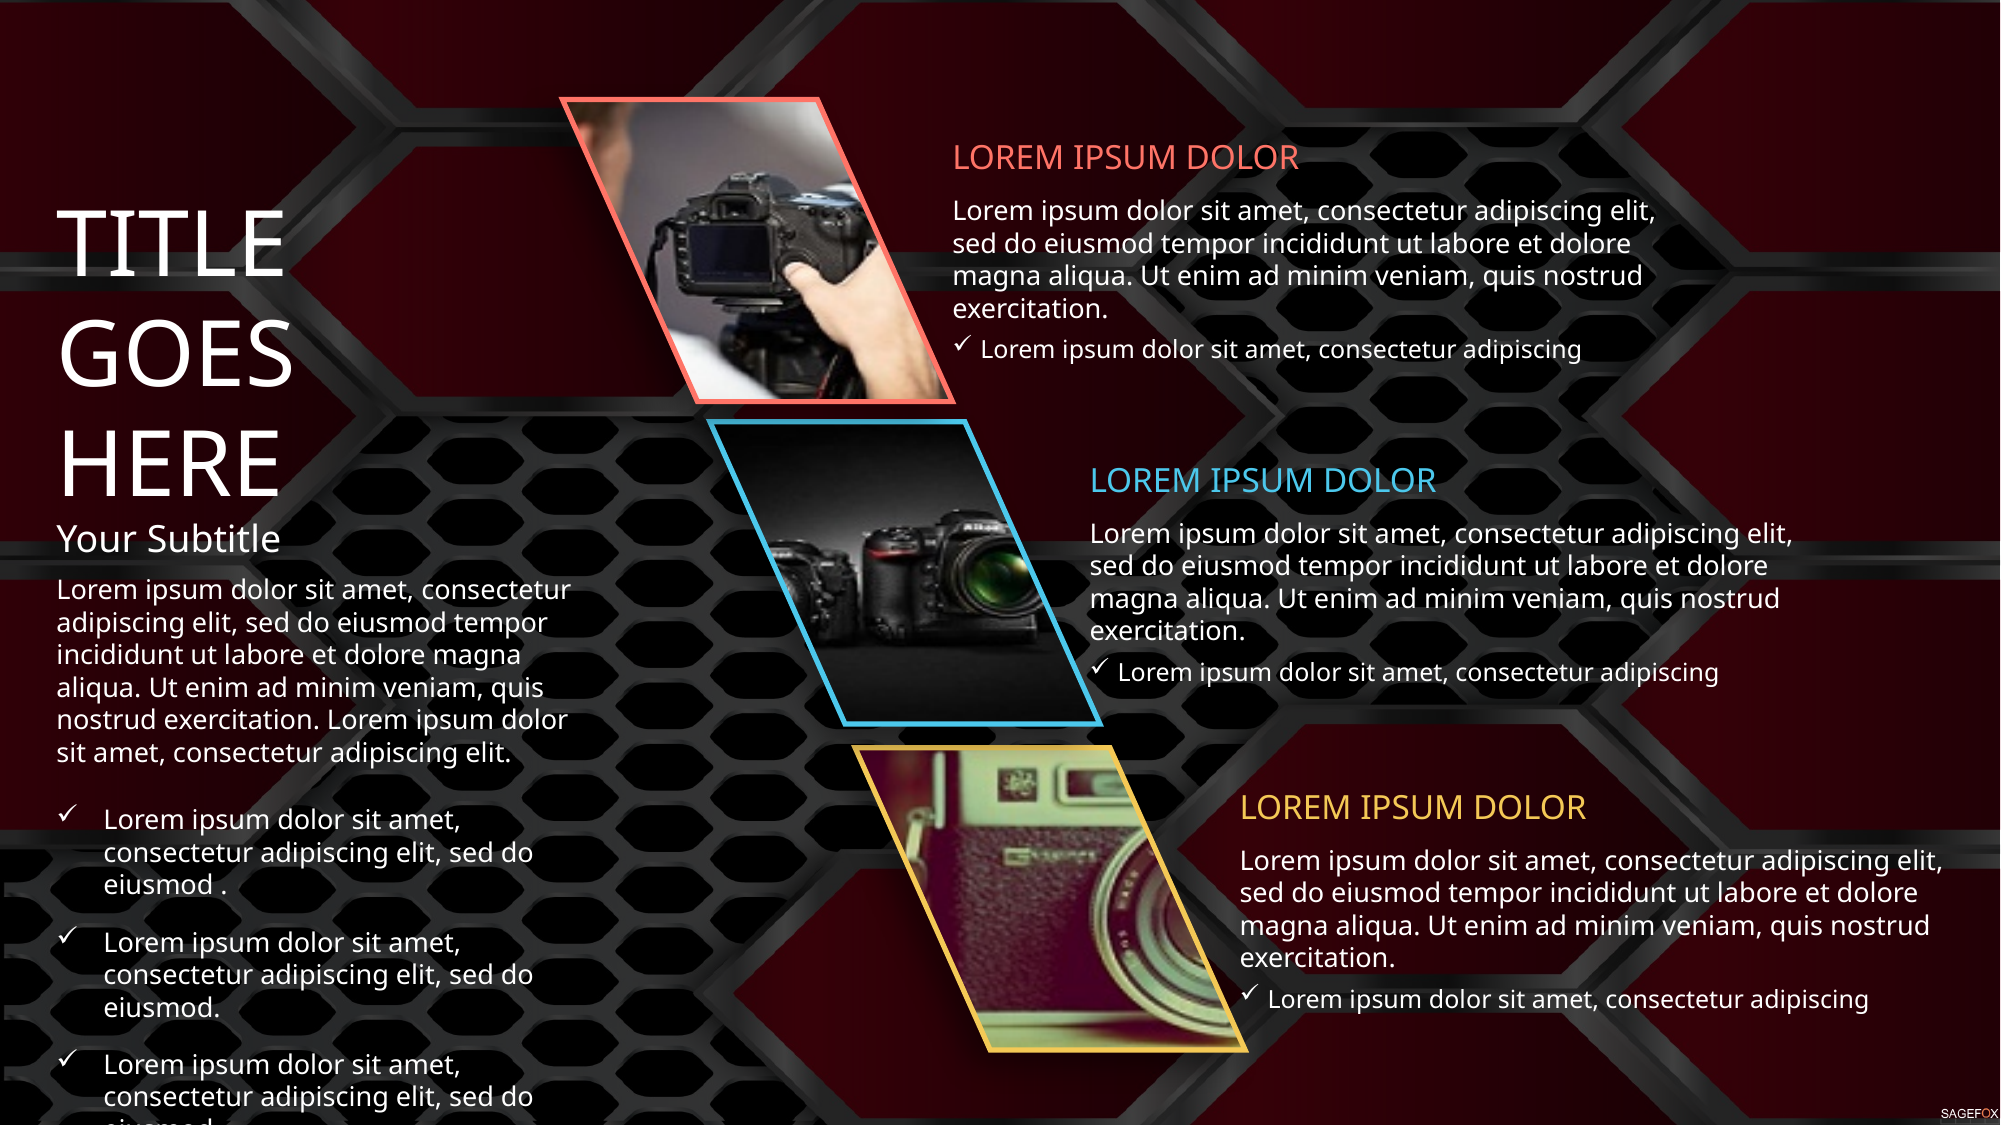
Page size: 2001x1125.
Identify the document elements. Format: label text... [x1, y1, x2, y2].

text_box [853, 746, 1082, 753]
text_box [560, 98, 955, 403]
picture [0, 0, 2001, 1125]
text_box LOREM IPSUM DOLOR Lorem ipsum dolor sit amet, consectetur adipiscing elit, sed do eiusmod tempor incididunt ut labore et dolore magna aliqua. Ut enim ad minim veniam, quis nostrud exercitation. Lorem ipsum dolor sit amet, consectetur adipiscing [937, 128, 1700, 371]
text_box LOREM IPSUM DOLOR Lorem ipsum dolor sit amet, consectetur adipiscing elit, sed do eiusmod tempor incididunt ut labore et dolore magna aliqua. Ut enim ad minim veniam, quis nostrud exercitation. Lorem ipsum dolor sit amet, consectetur adipiscing [1074, 451, 1838, 694]
text_box [715, 420, 1102, 725]
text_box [709, 420, 938, 430]
text_box LOREM IPSUM DOLOR Lorem ipsum dolor sit amet, consectetur adipiscing elit, sed do eiusmod tempor incididunt ut labore et dolore magna aliqua. Ut enim ad minim veniam, quis nostrud exercitation. Lorem ipsum dolor sit amet, consectetur adipiscing [1224, 778, 1988, 1021]
text_box [859, 746, 1247, 1051]
text_box Lorem ipsum dolor sit amet, consectetur adipiscing elit, sed do eiusmod tempor incididunt ut labore et dolore magna aliqua. Ut enim ad minim veniam, quis nostrud exercitation. Lorem ipsum dolor sit amet, consectetur adipiscing elit. Lorem ipsum dolor sit amet, consectetur adipiscing elit, sed do eiusmod . Lorem ipsum dolor sit amet, consectetur adipiscing elit, sed do eiusmod. Lorem ipsum dolor sit amet, consectetur adipiscing elit, sed do eiusmod. [41, 565, 588, 1125]
text_box TITLE GOES HERE Your Subtitle [41, 177, 557, 565]
